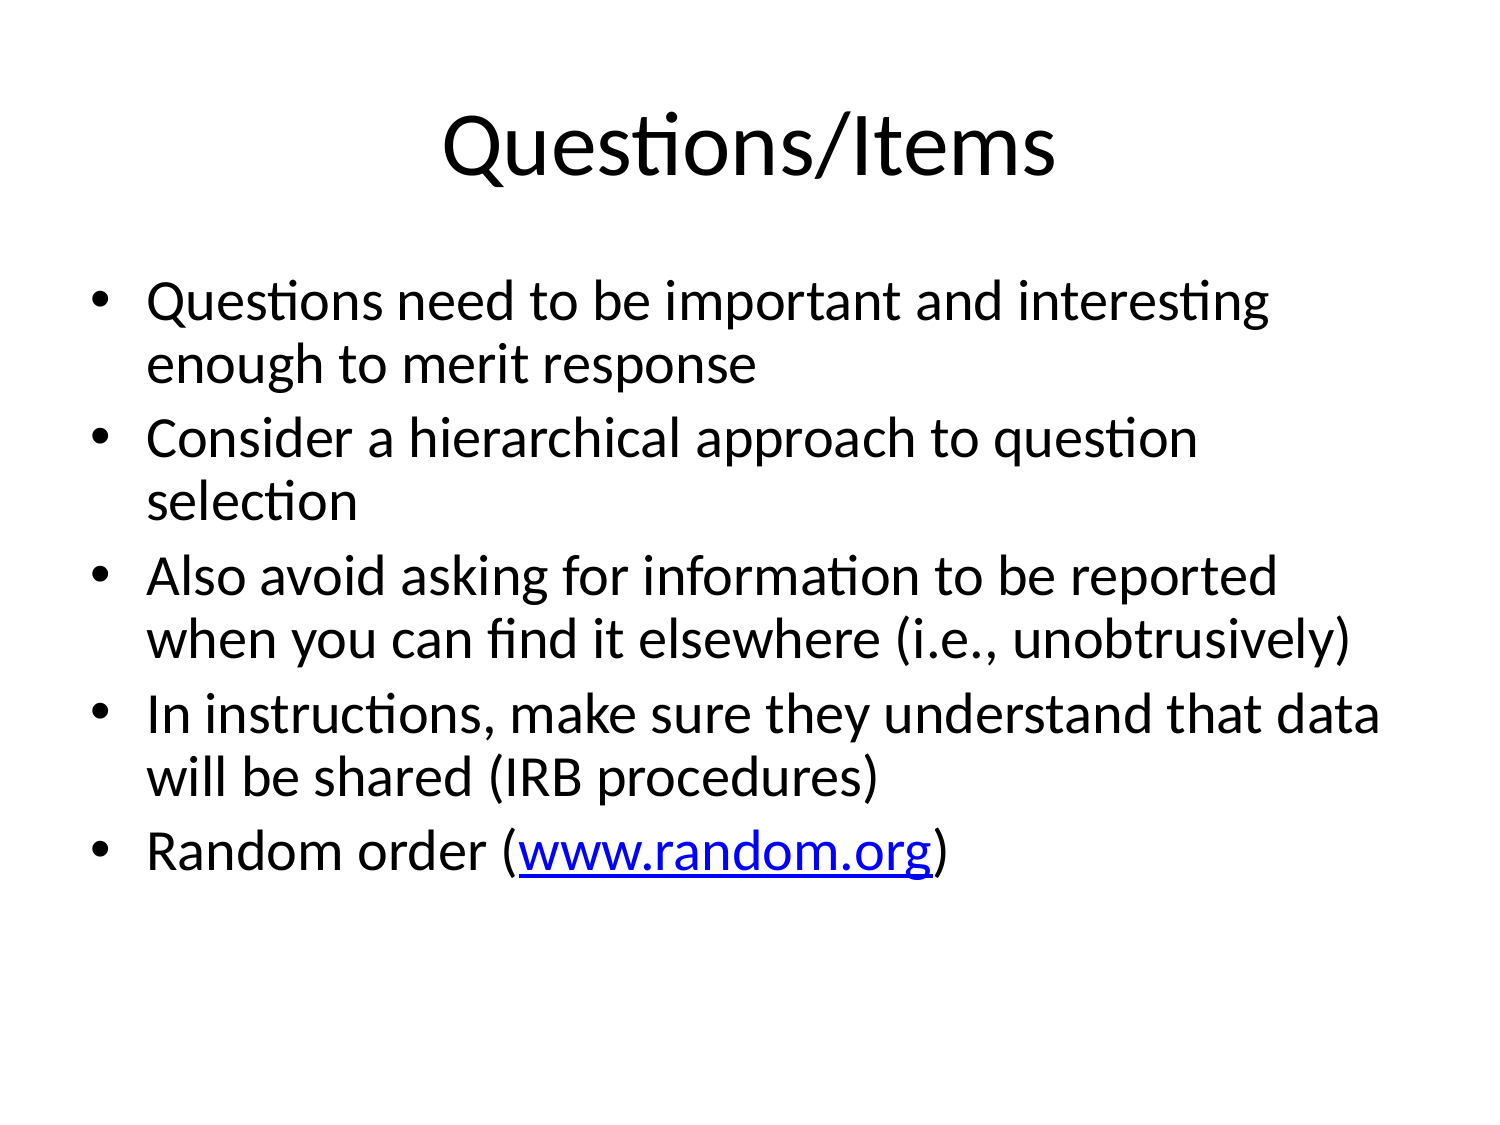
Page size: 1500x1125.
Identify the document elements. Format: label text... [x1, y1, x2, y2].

list Questions need to be important and interesting enough to merit response Consider a hierarchical approach to question selection Also avoid asking for information to be reported when you can find it elsewhere (i.e., unobtrusively) In instructions, make sure they understand that data will be shared (IRB procedures) Random order (www.random.org) [75, 262, 1425, 1005]
title Questions/Items [75, 45, 1425, 233]
